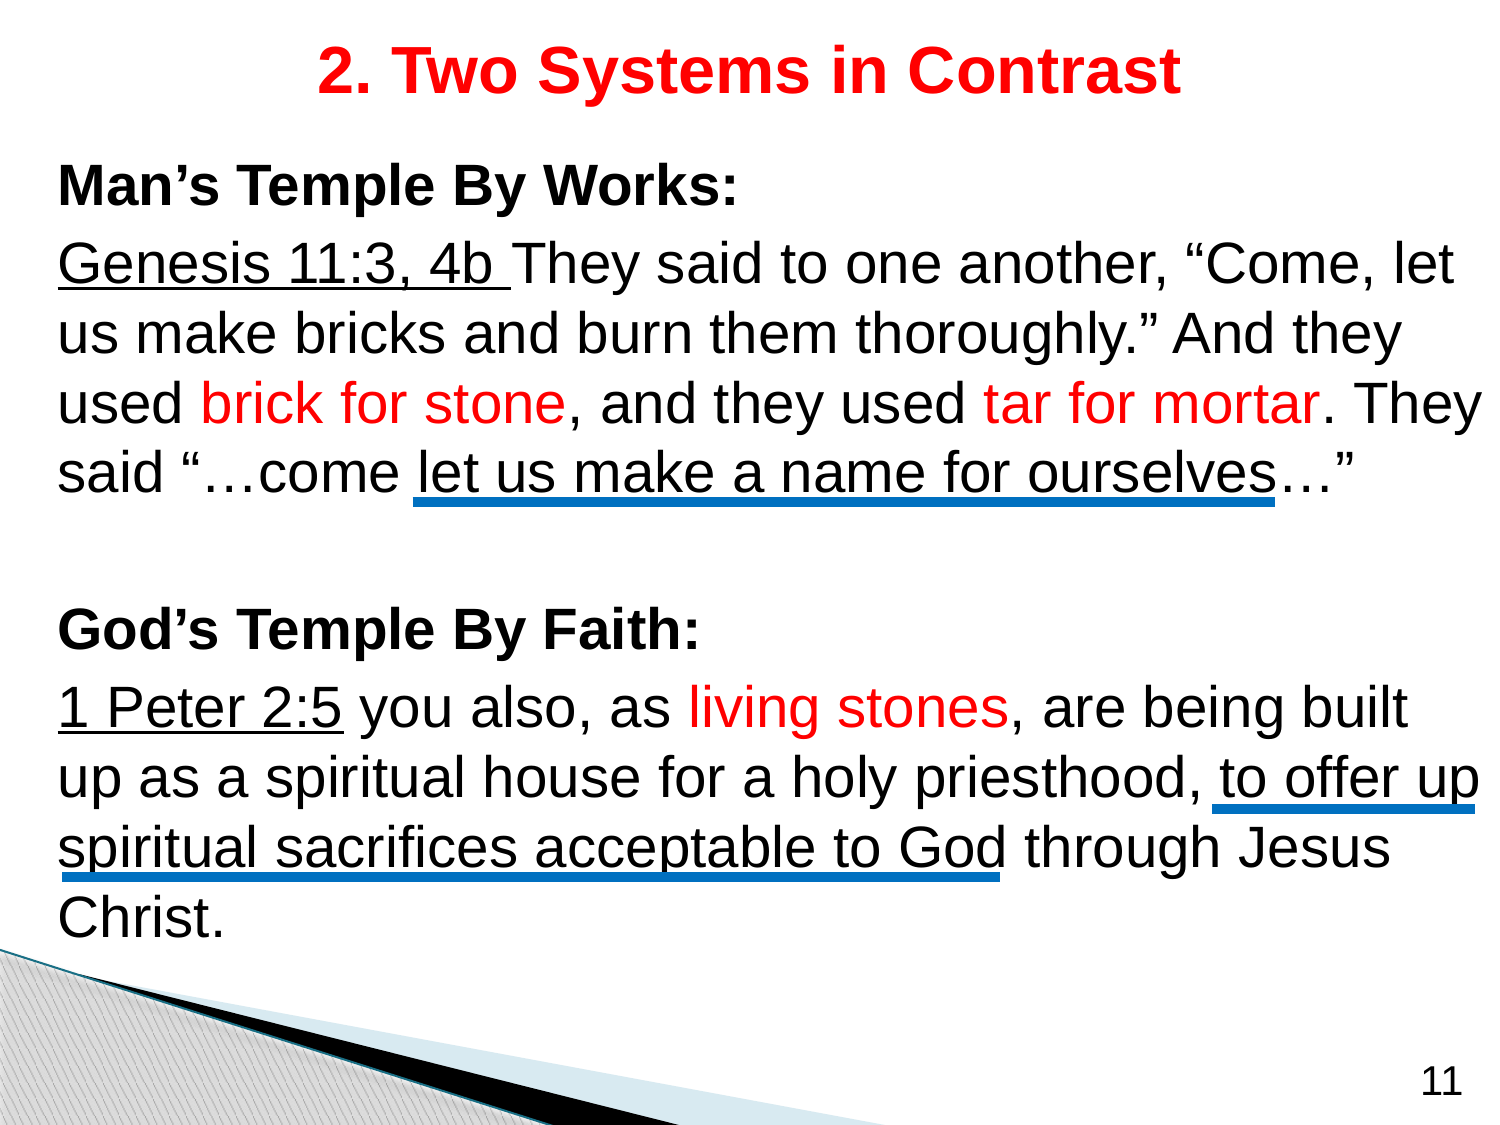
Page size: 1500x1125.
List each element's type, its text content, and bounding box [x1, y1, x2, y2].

list Man’s Temple By Works: Genesis 11:3, 4b They said to one another, “Come, let us make bricks and burn them thoroughly.” And they used brick for stone, and they used tar for mortar. They said “…come let us make a name for ourselves…” God’s Temple By Faith: 1 Peter 2:5 you also, as living stones, are being built up as a spiritual house for a holy priesthood, to offer up spiritual sacrifices acceptable to God through Jesus Christ. [24, 139, 1500, 1000]
slide_number 11 [1362, 1037, 1479, 1112]
title 2. Two Systems in Contrast [200, 17, 1300, 118]
